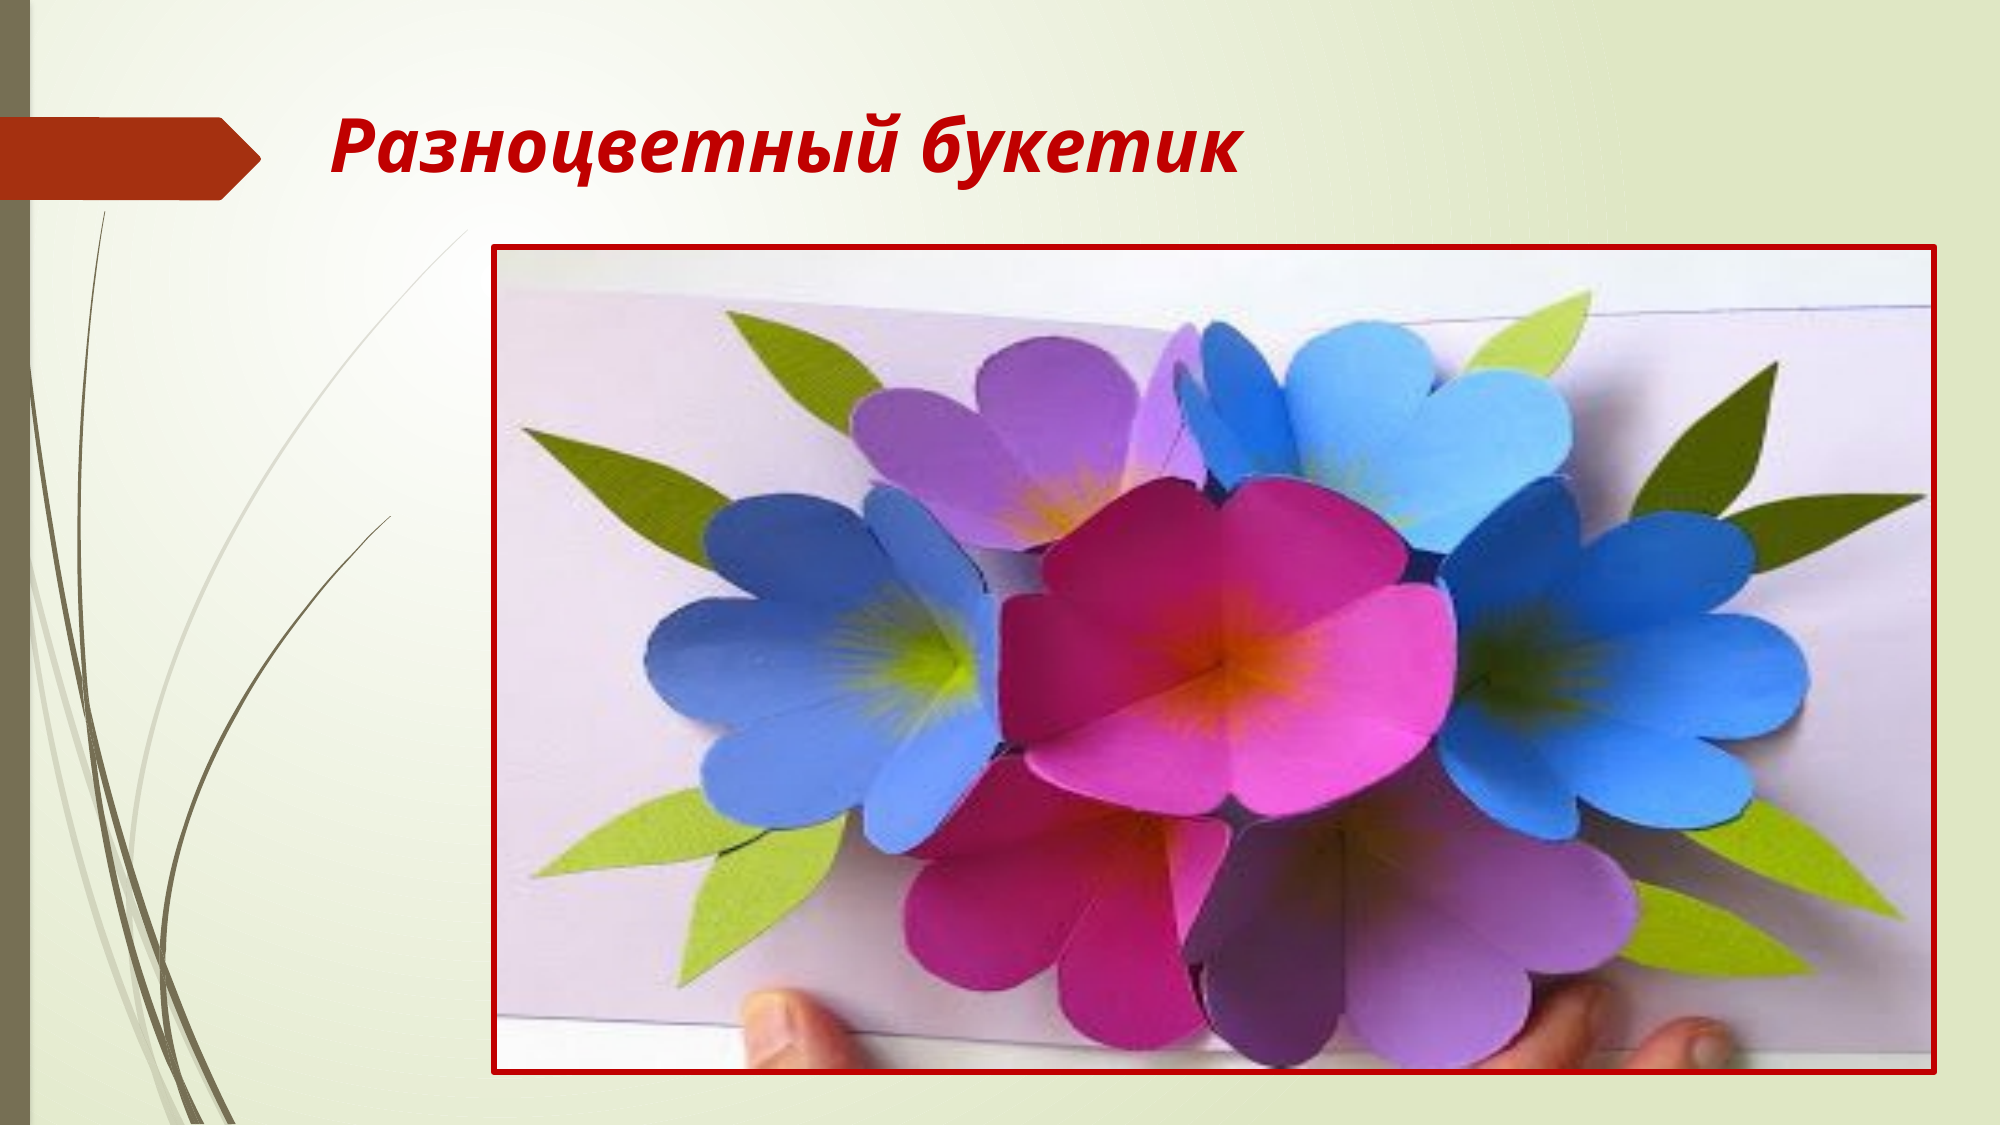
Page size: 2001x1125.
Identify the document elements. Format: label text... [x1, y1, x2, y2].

title Разноцветный букетик [314, 90, 1665, 278]
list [496, 249, 1932, 1069]
